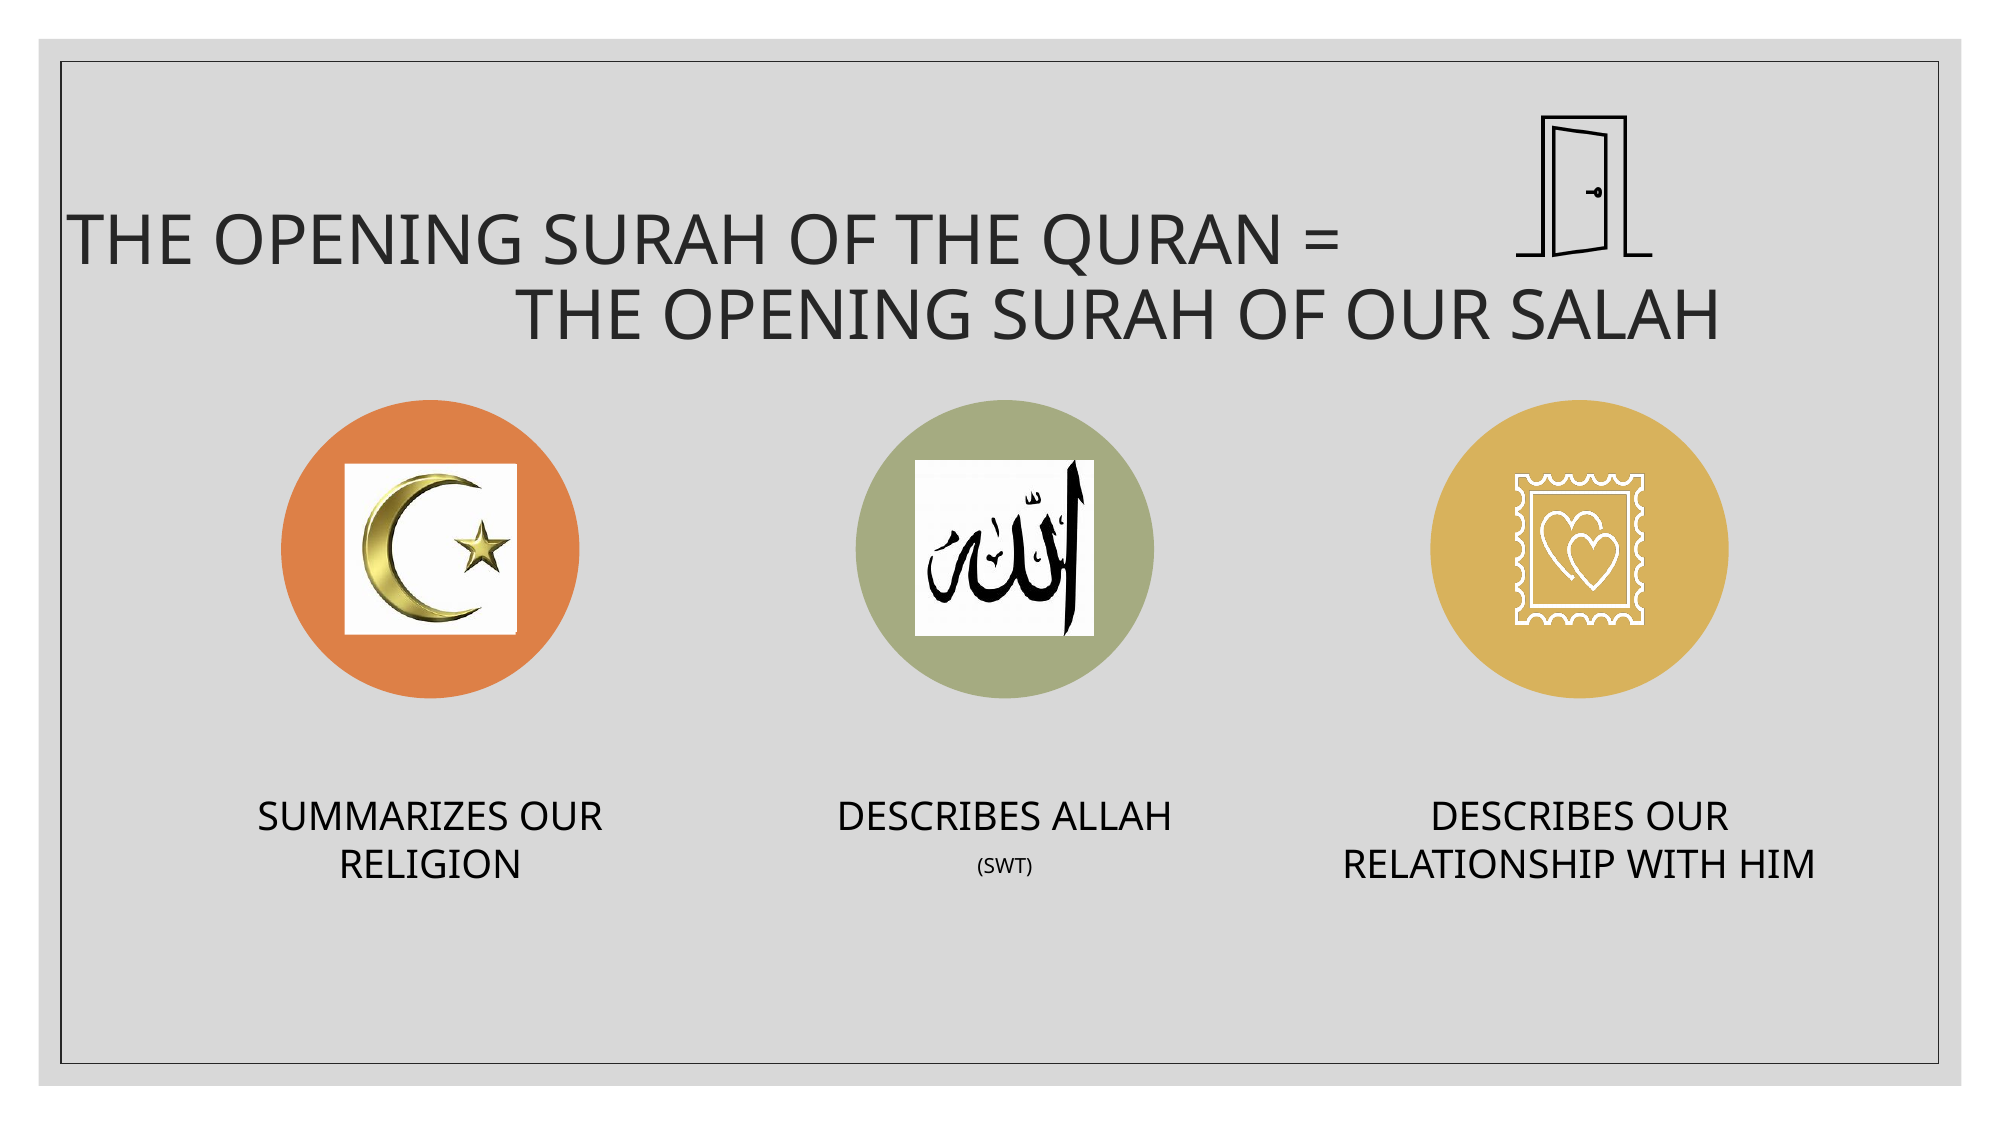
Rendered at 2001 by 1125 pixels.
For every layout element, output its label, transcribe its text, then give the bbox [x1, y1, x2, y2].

picture [915, 460, 1094, 636]
picture [350, 464, 517, 632]
picture [1498, 99, 1670, 271]
title The Opening Surah of the Quran = the opening Surah of our Salah [51, 196, 1910, 364]
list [179, 344, 1830, 966]
